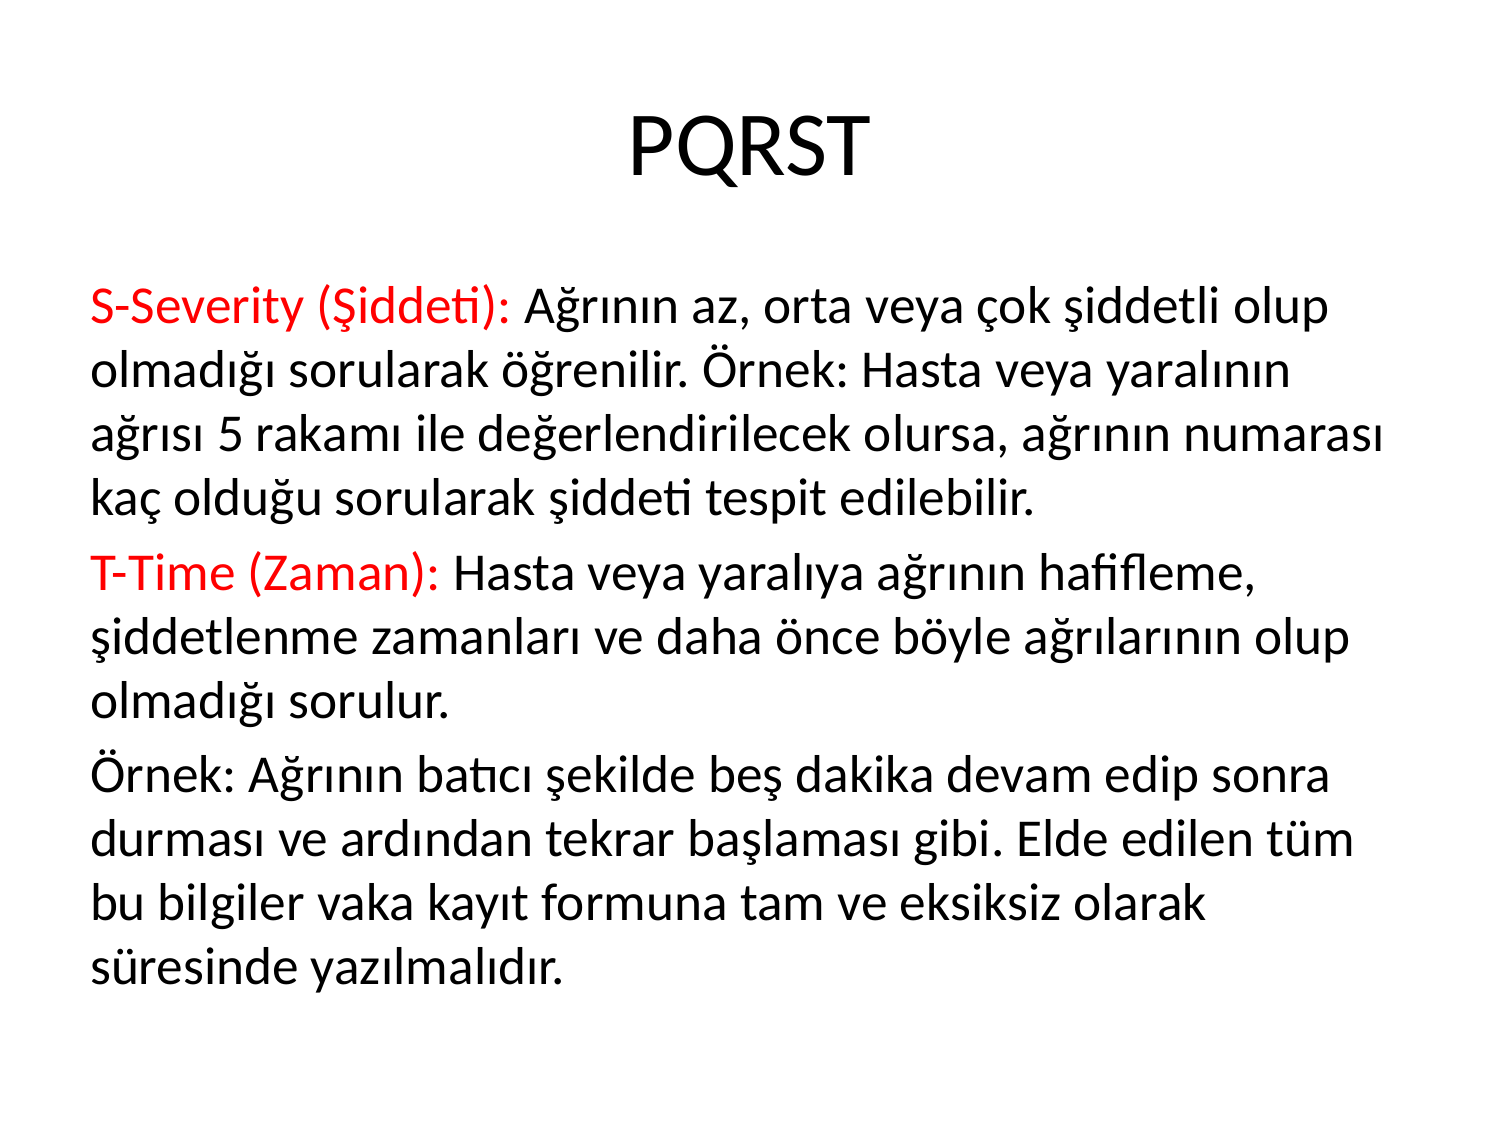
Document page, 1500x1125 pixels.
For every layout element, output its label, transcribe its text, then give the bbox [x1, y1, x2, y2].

list S-Severity (Şiddeti): Ağrının az, orta veya çok şiddetli olup olmadığı sorularak öğrenilir. Örnek: Hasta veya yaralının ağrısı 5 rakamı ile değerlendirilecek olursa, ağrının numarası kaç olduğu sorularak şiddeti tespit edilebilir. T-Time (Zaman): Hasta veya yaralıya ağrının hafifleme, şiddetlenme zamanları ve daha önce böyle ağrılarının olup olmadığı sorulur. Örnek: Ağrının batıcı şekilde beş dakika devam edip sonra durması ve ardından tekrar başlaması gibi. Elde edilen tüm bu bilgiler vaka kayıt formuna tam ve eksiksiz olarak süresinde yazılmalıdır. [75, 262, 1425, 1005]
title PQRST [75, 45, 1425, 233]
